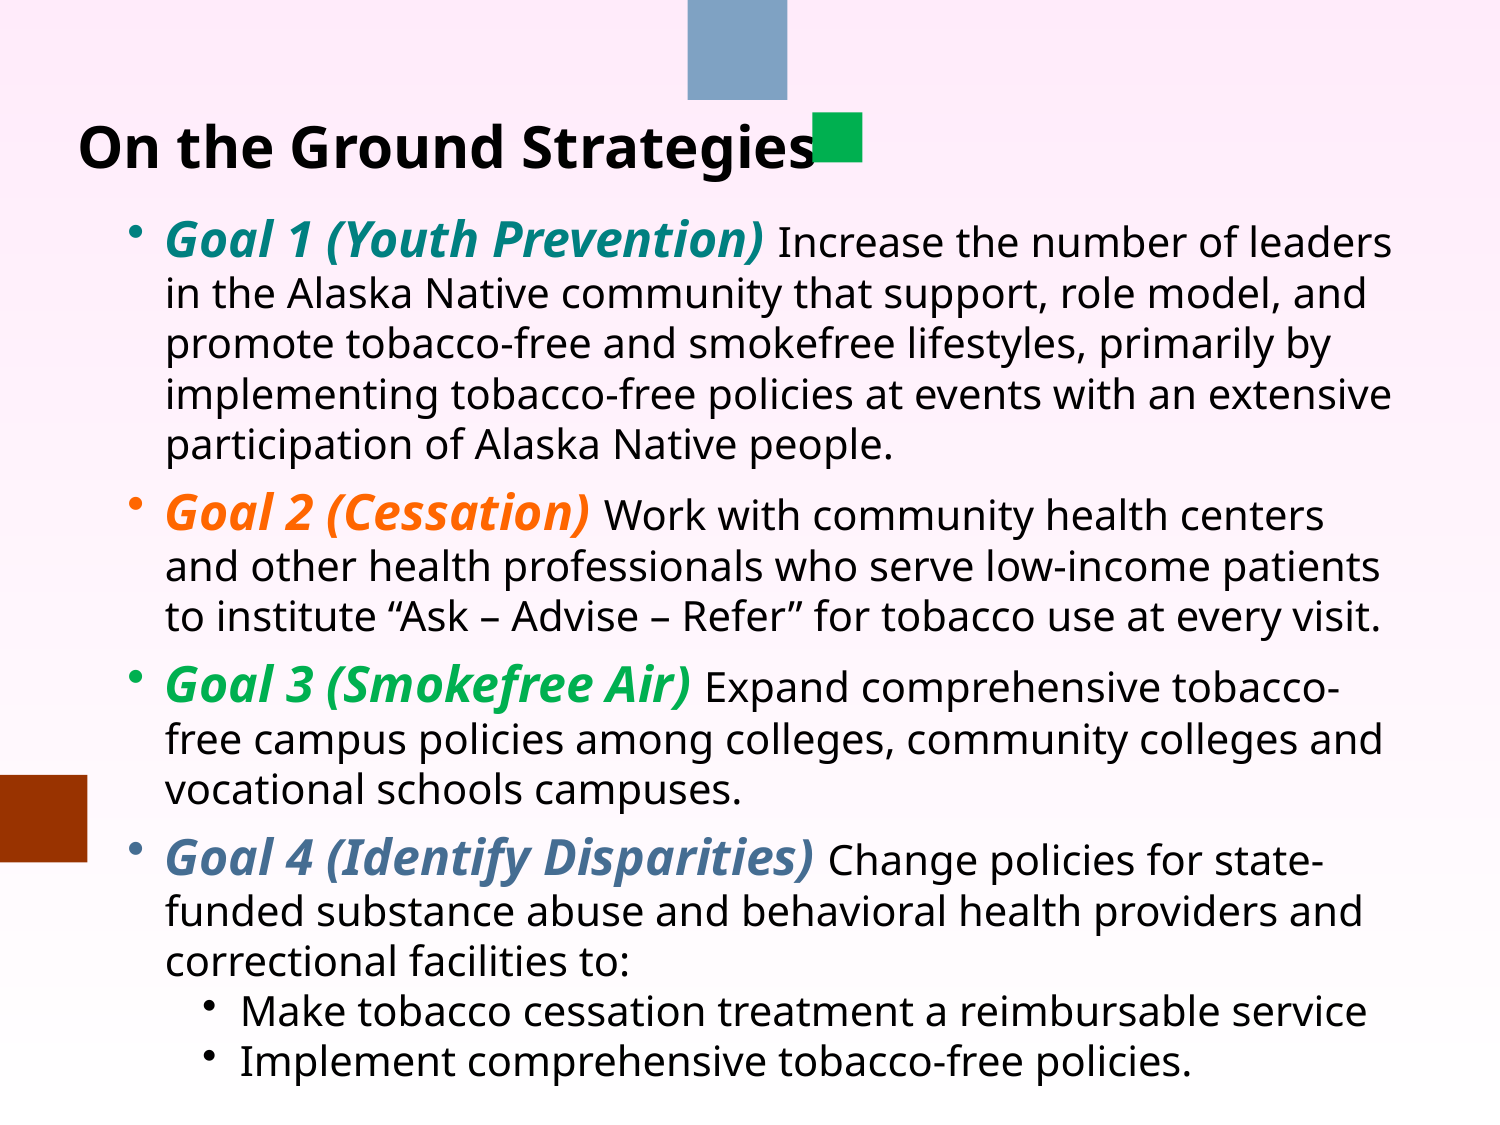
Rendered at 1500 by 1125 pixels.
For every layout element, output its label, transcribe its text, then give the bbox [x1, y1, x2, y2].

text_box [0, 773, 89, 864]
text_box On the Ground Strategies [62, 102, 1425, 188]
text_box [685, 0, 790, 102]
text_box Goal 1 (Youth Prevention) Increase the number of leaders in the Alaska Native community that support, role model, and promote tobacco-free and smokefree lifestyles, primarily by implementing tobacco-free policies at events with an extensive participation of Alaska Native people. Goal 2 (Cessation) Work with community health centers and other health professionals who serve low-income patients to institute “Ask – Advise – Refer” for tobacco use at every visit. Goal 3 (Smokefree Air) Expand comprehensive tobacco-free campus policies among colleges, community colleges and vocational schools campuses. Goal 4 (Identify Disparities) Change policies for state-funded substance abuse and behavioral health providers and correctional facilities to: Make tobacco cessation treatment a reimbursable service Implement comprehensive tobacco-free policies. [112, 199, 1425, 1125]
text_box [810, 110, 865, 165]
